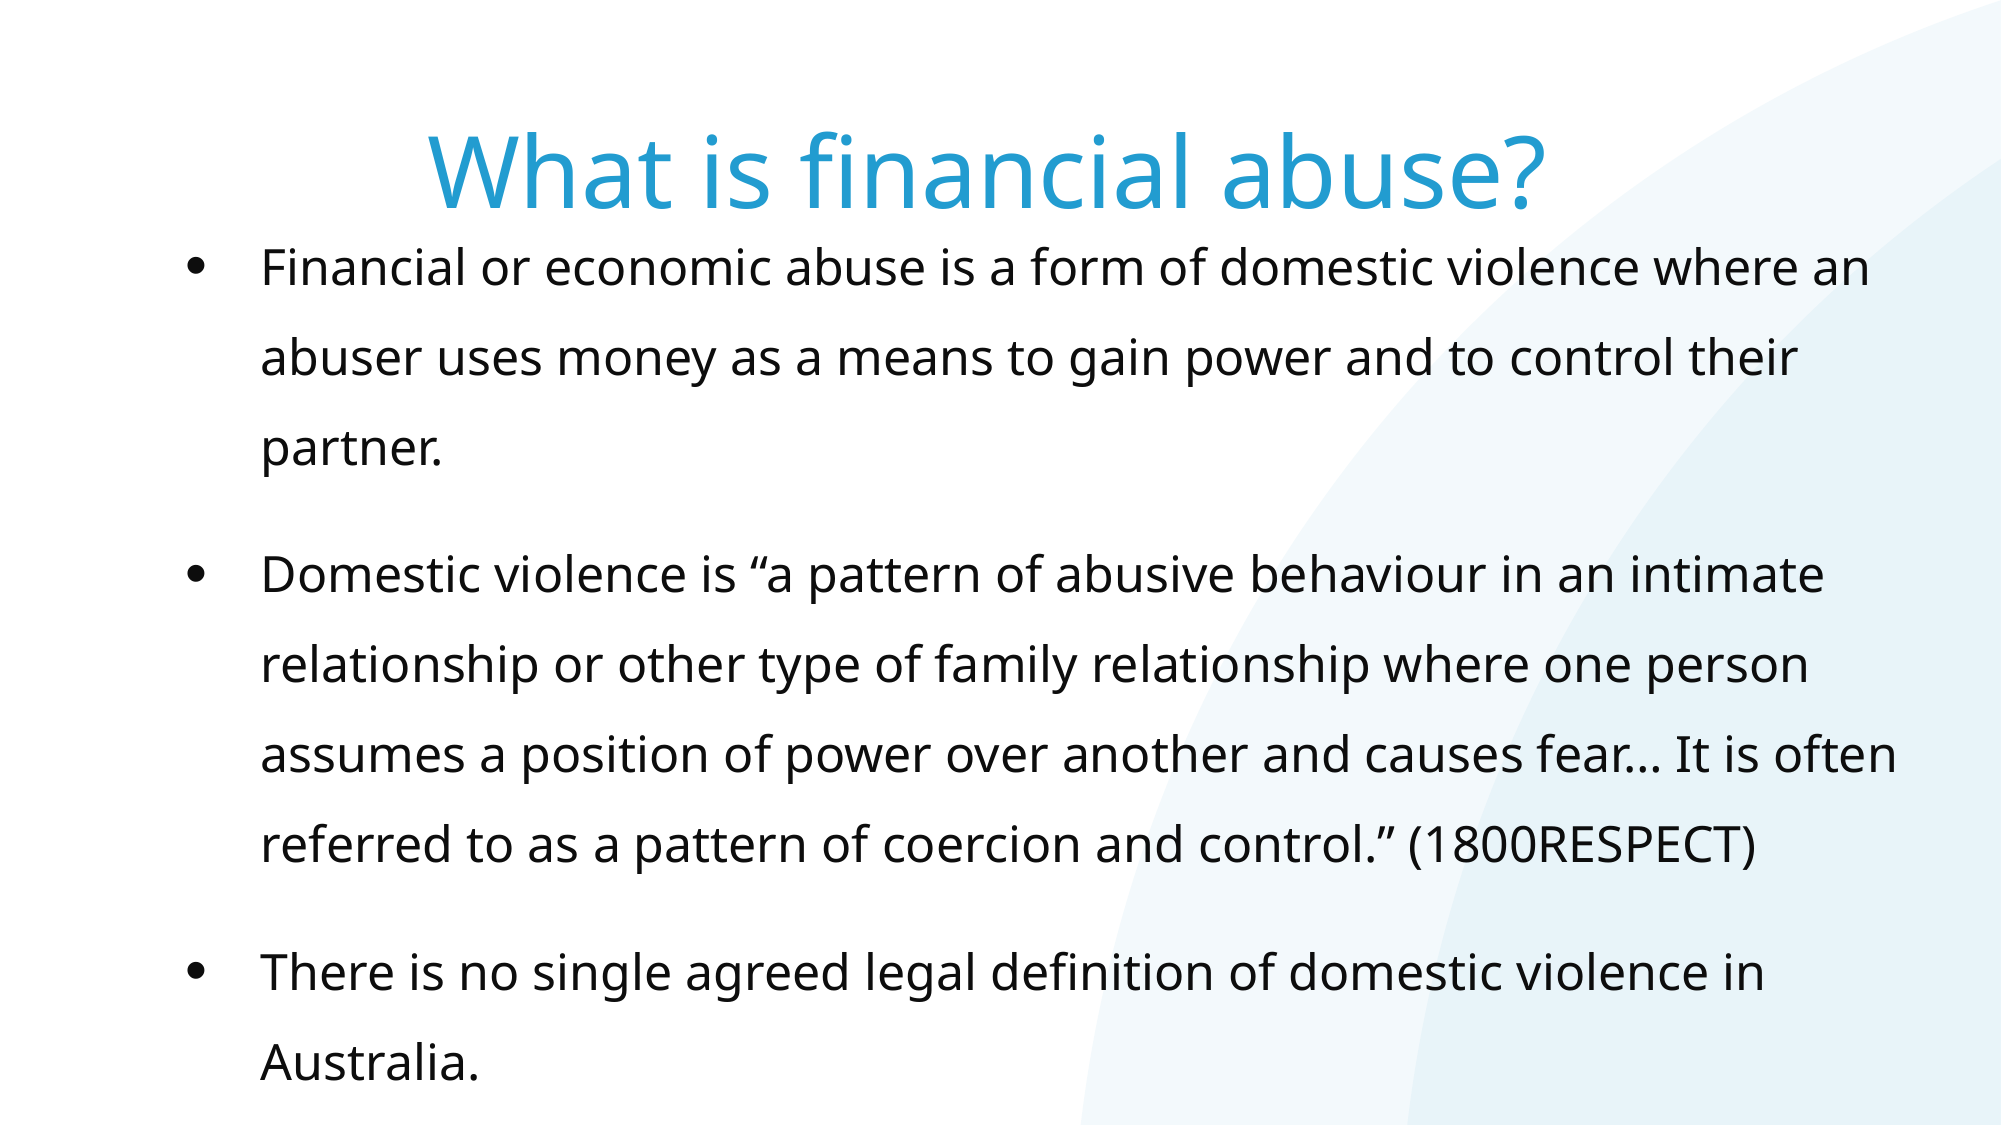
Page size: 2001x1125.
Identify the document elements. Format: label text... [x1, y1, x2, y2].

list Financial or economic abuse is a form of domestic violence where an abuser uses money as a means to gain power and to control their partner. Domestic violence is “a pattern of abusive behaviour in an intimate relationship or other type of family relationship where one person assumes a position of power over another and causes fear… It is often referred to as a pattern of coercion and control.” (1800RESPECT) There is no single agreed legal definition of domestic violence in Australia. [170, 286, 1921, 1009]
title What is financial abuse? [51, 103, 1924, 287]
